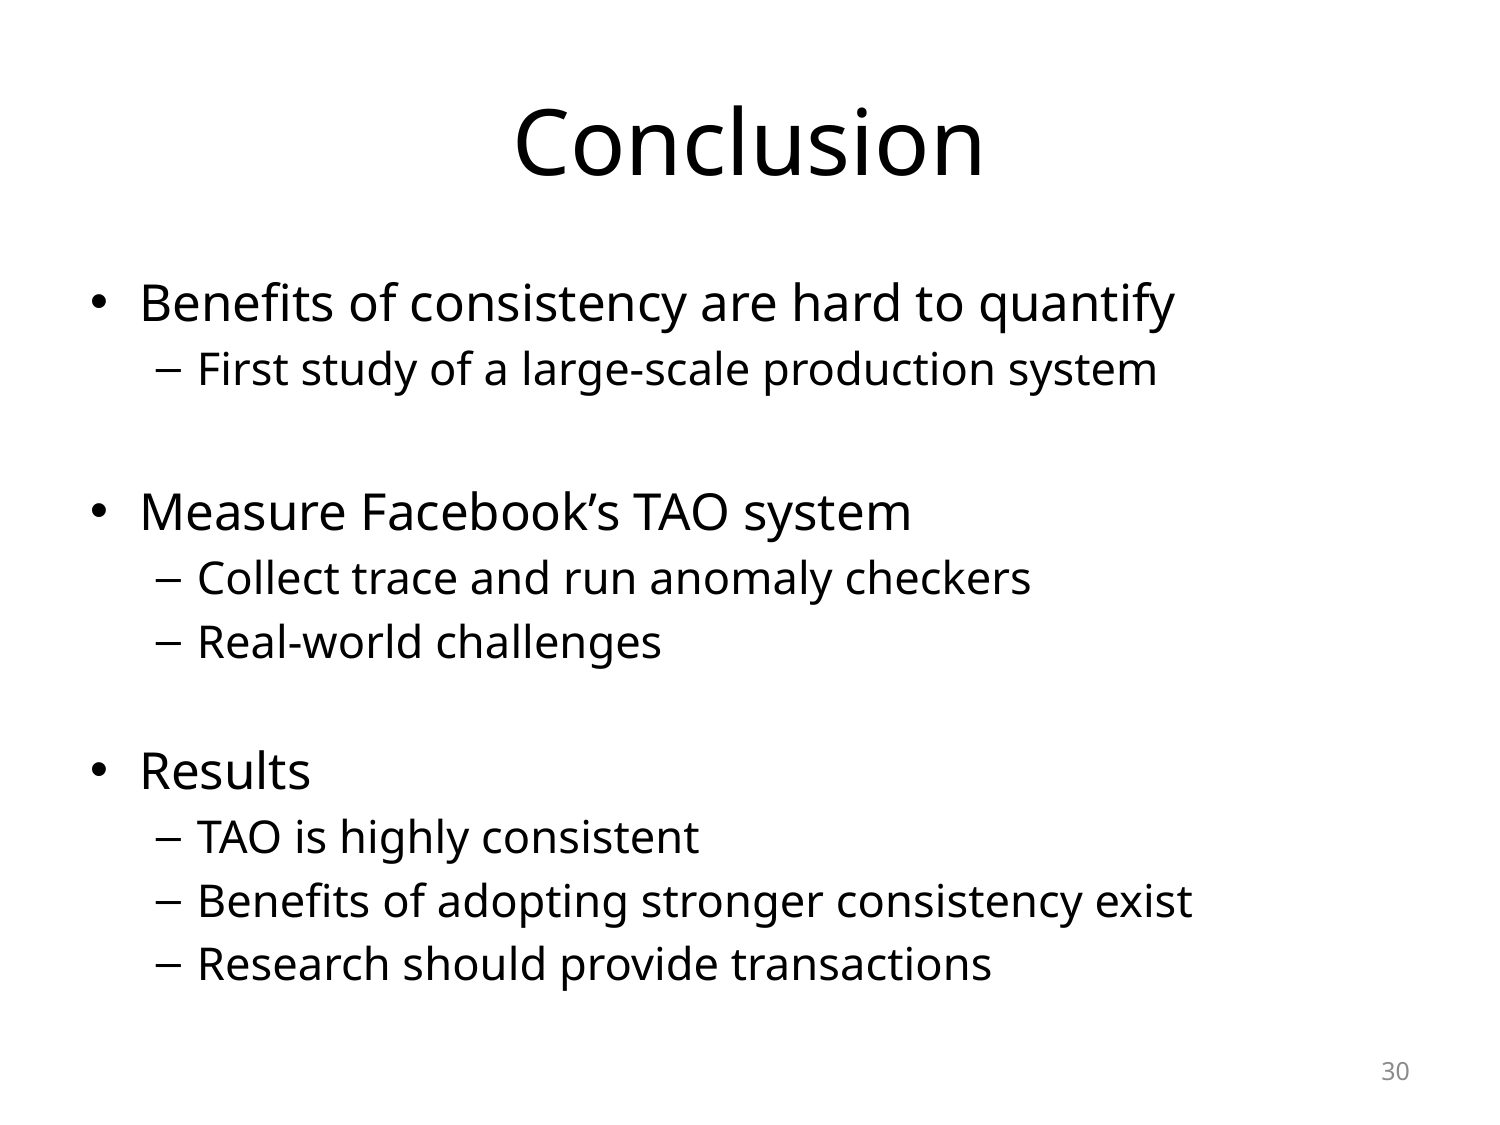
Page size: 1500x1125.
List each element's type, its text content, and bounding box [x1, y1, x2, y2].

list Benefits of consistency are hard to quantify First study of a large-scale production system Measure Facebook’s TAO system Collect trace and run anomaly checkers Real-world challenges Results TAO is highly consistent Benefits of adopting stronger consistency exist Research should provide transactions [75, 262, 1425, 1005]
title Conclusion [75, 45, 1425, 233]
slide_number 30 [1074, 1042, 1425, 1103]
